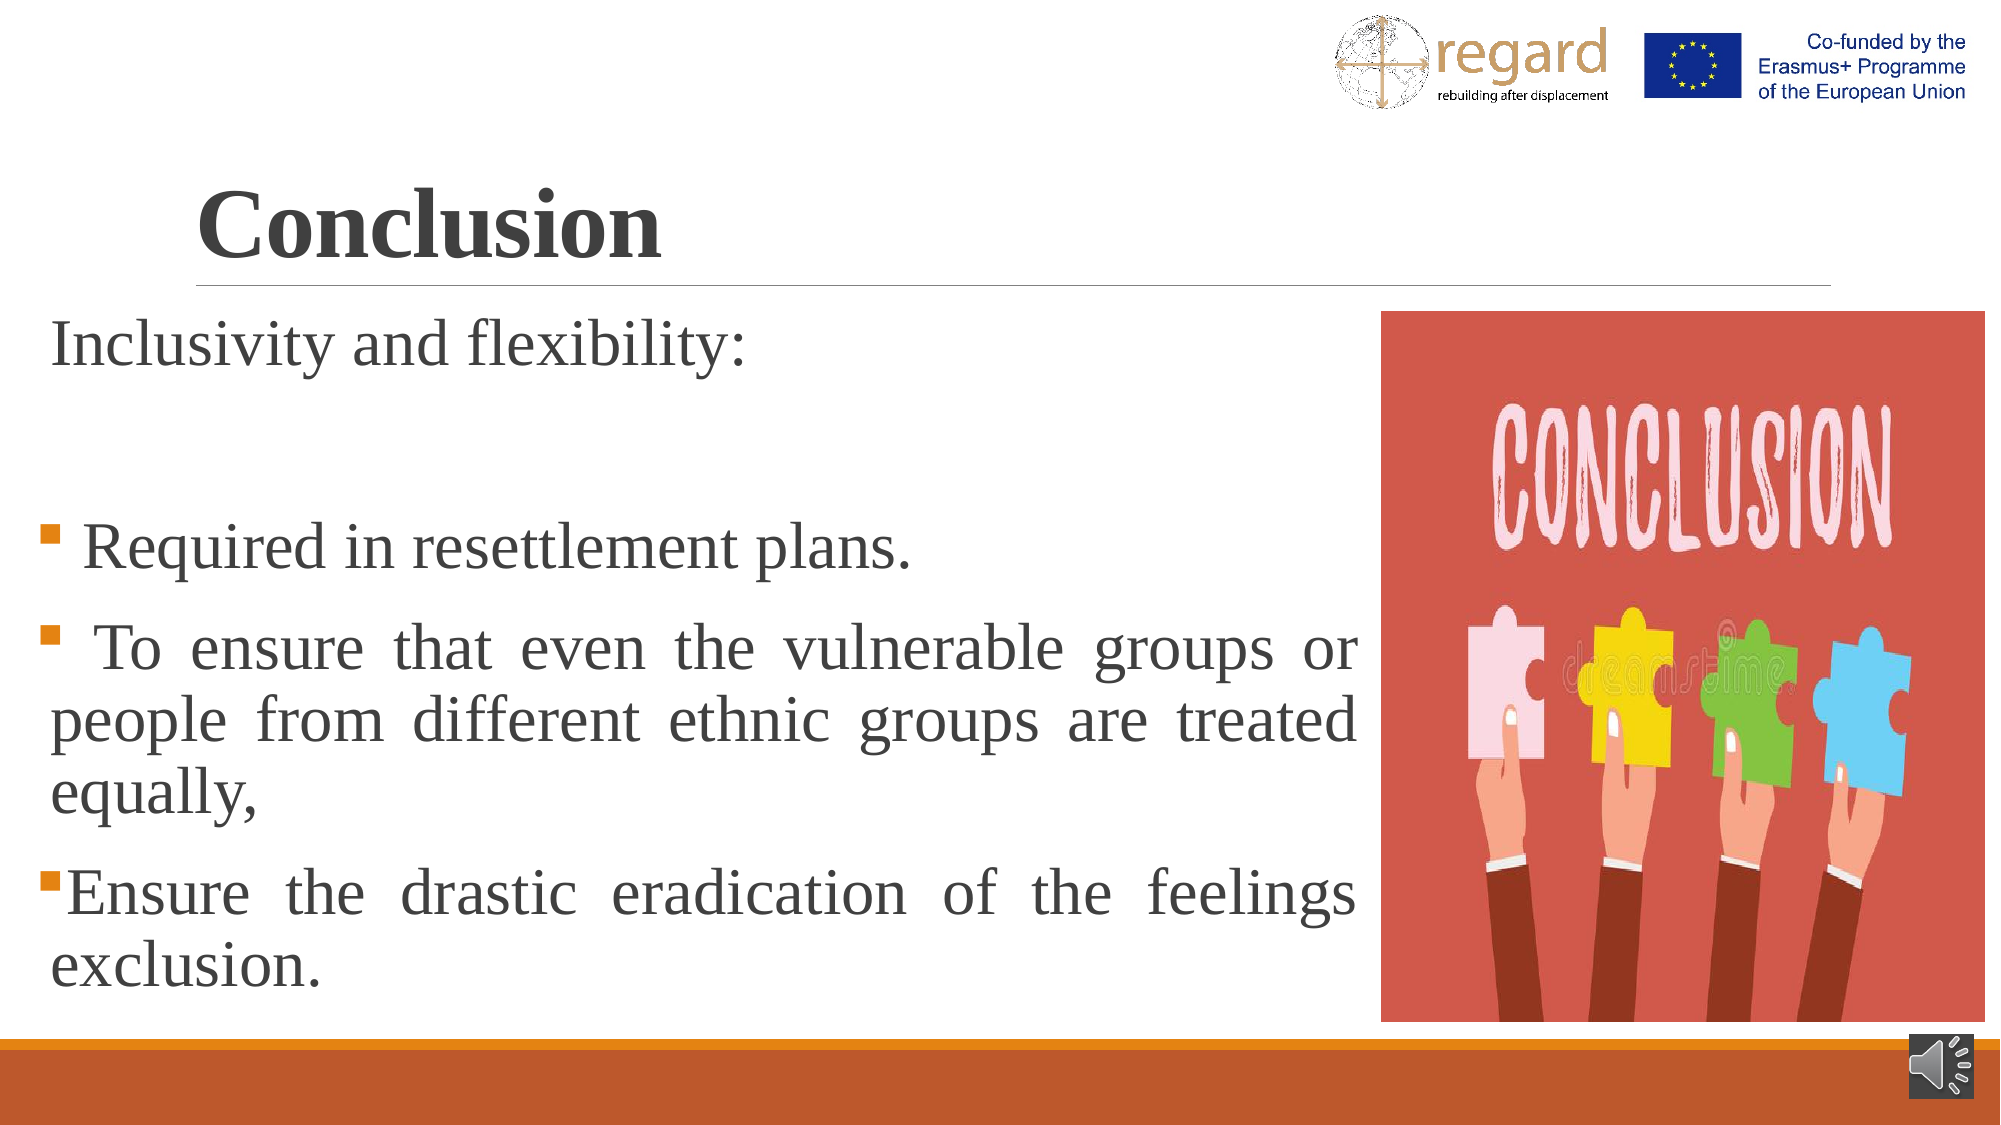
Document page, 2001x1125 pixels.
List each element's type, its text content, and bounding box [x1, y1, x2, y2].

picture [1624, 14, 1982, 117]
picture [1907, 1032, 1976, 1101]
list Inclusivity and flexibility: Required in resettlement plans. To ensure that even the vulnerable groups or people from different ethnic groups are treated equally, Ensure the drastic eradication of the feelings exclusion. [35, 300, 1361, 1033]
picture [1335, 15, 1610, 47]
picture [1380, 311, 1986, 1023]
title Conclusion [180, 47, 1830, 285]
